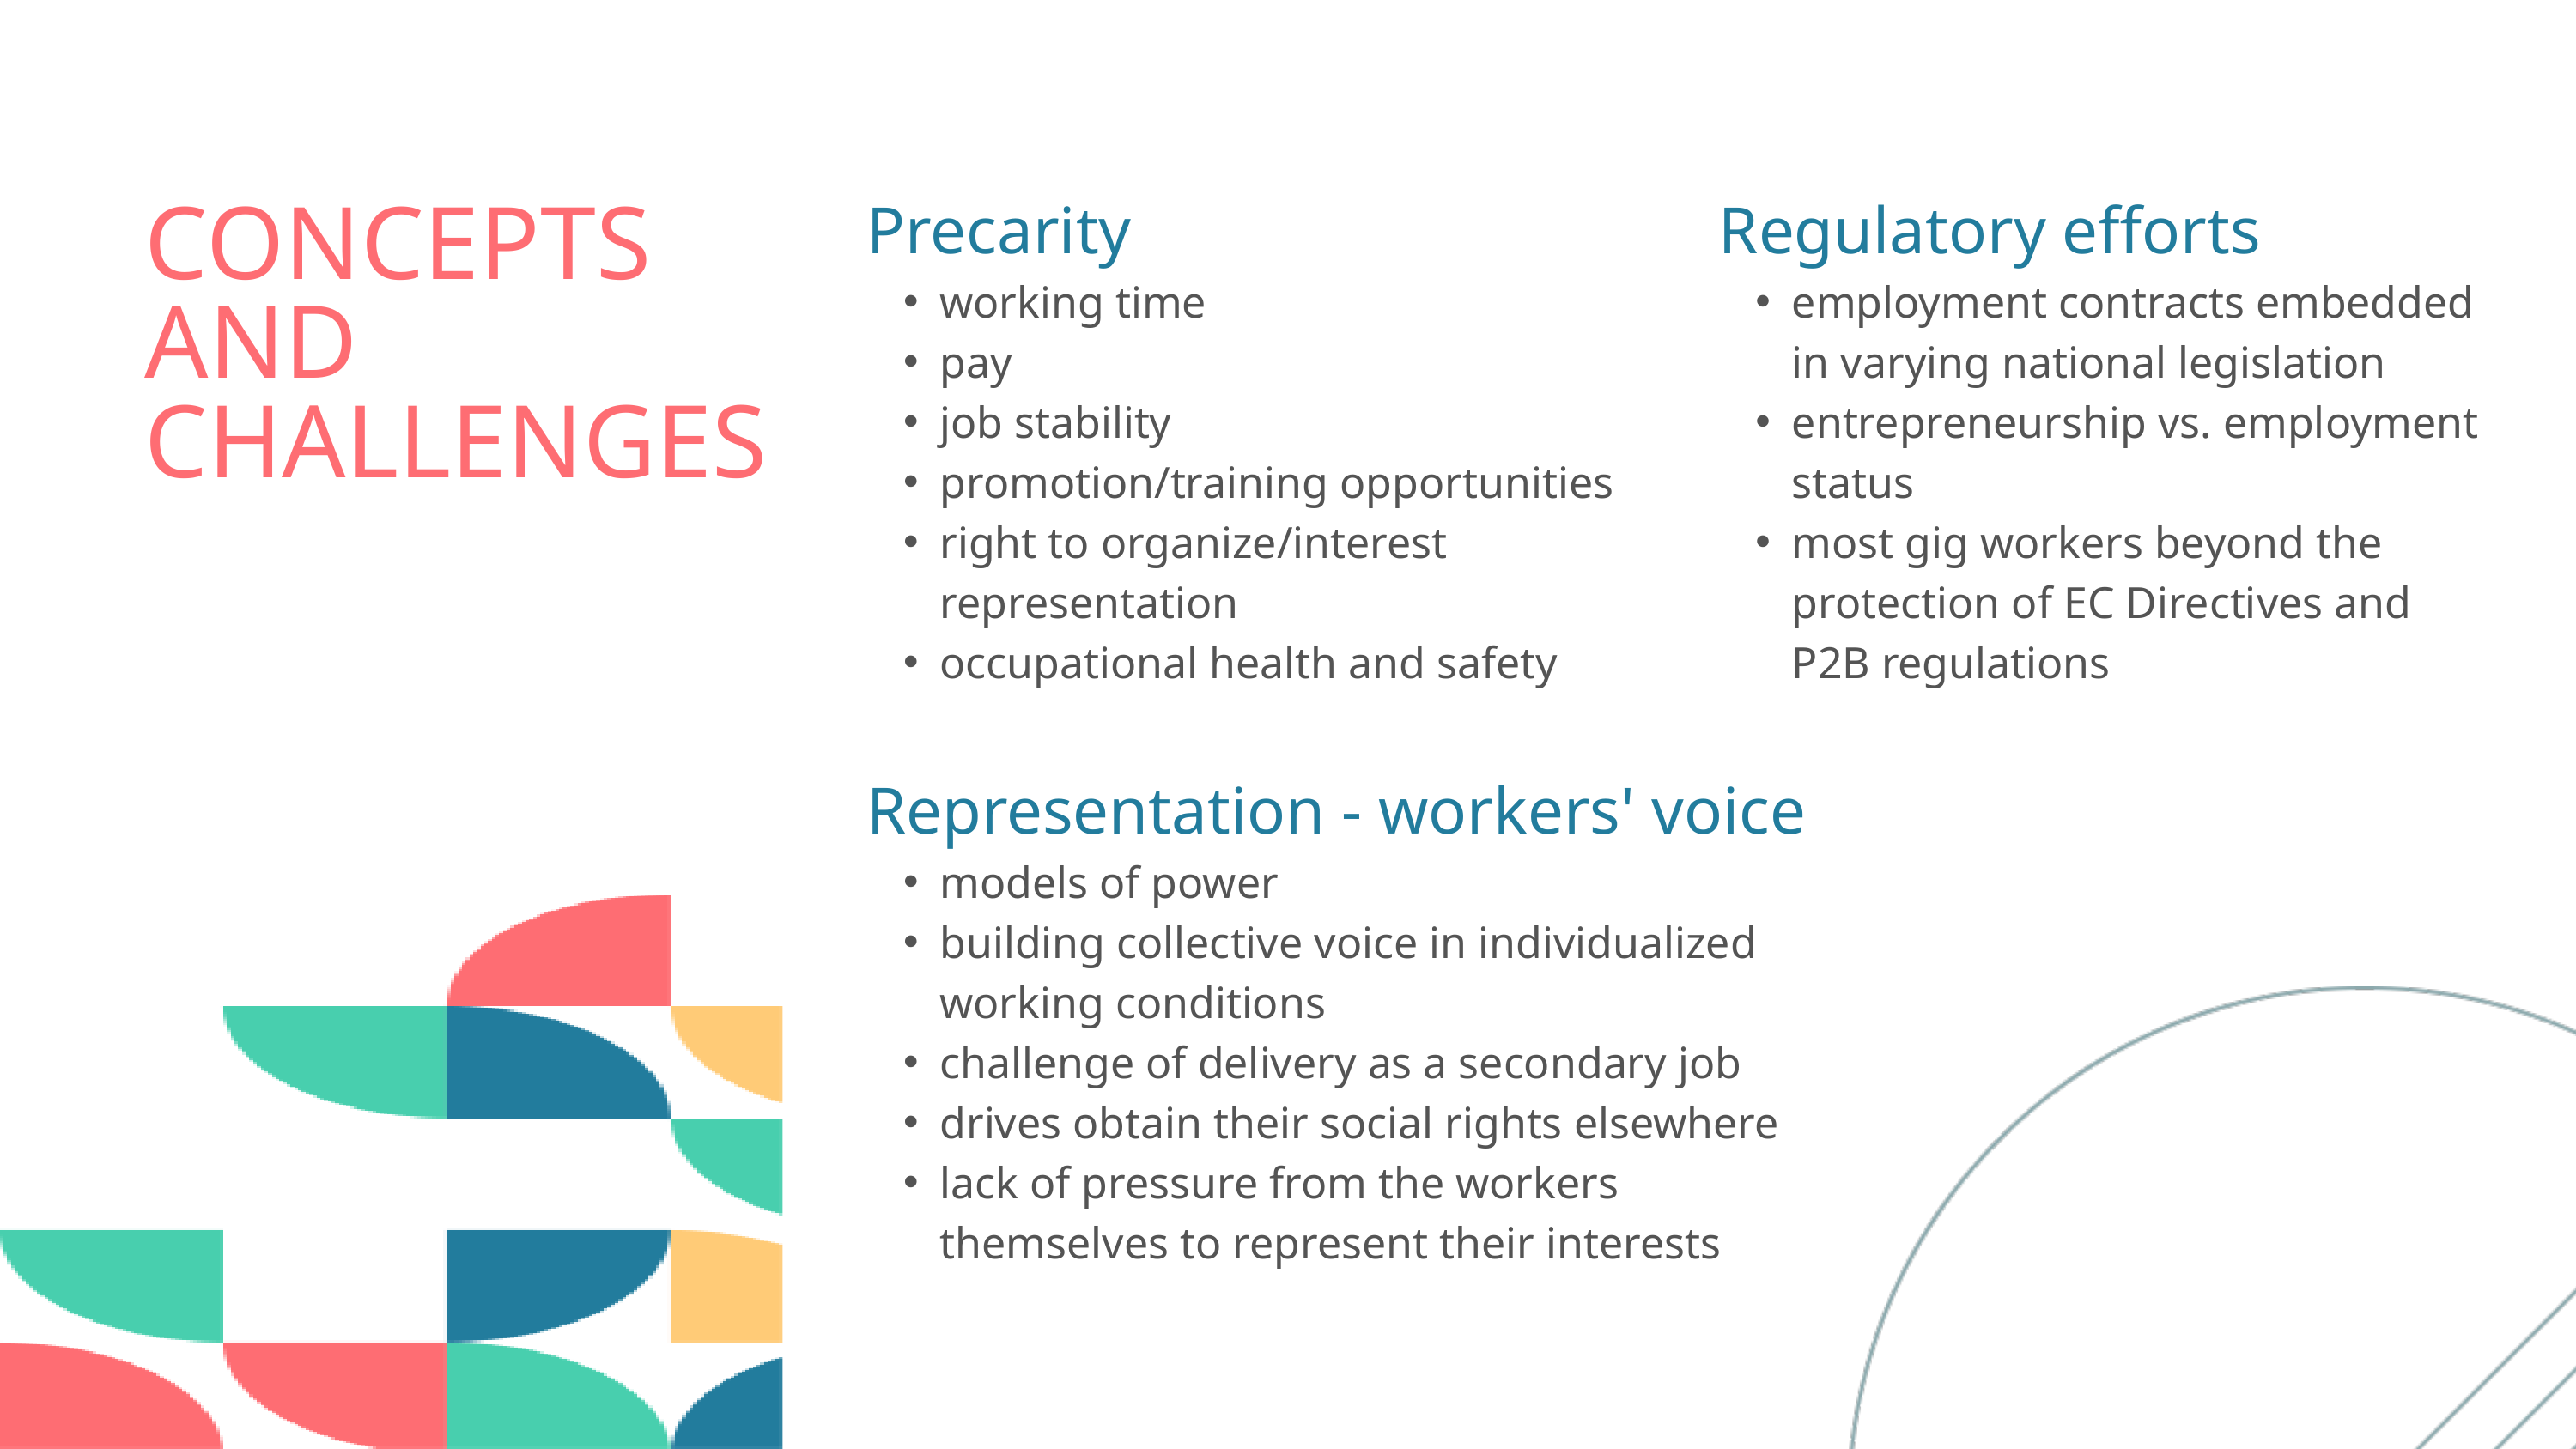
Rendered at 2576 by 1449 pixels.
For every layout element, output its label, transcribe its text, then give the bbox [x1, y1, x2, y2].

text_box Regulatory efforts employment contracts embedded in varying national legislation entrepreneurship vs. employment status most gig workers beyond the protection of EC Directives and P2B regulations [1718, 177, 2487, 748]
text_box Precarity working time pay job stability promotion/training opportunities right to organize/interest representation occupational health and safety [866, 177, 1635, 688]
text_box [0, 895, 783, 1449]
text_box [1848, 986, 2576, 1449]
text_box Representation - workers' voice models of power building collective voice in individualized working conditions challenge of delivery as a secondary job drives obtain their social rights elsewhere lack of pressure from the workers themselves to represent their interests [866, 757, 1821, 1328]
text_box CONCEPTS AND CHALLENGES [144, 200, 866, 498]
